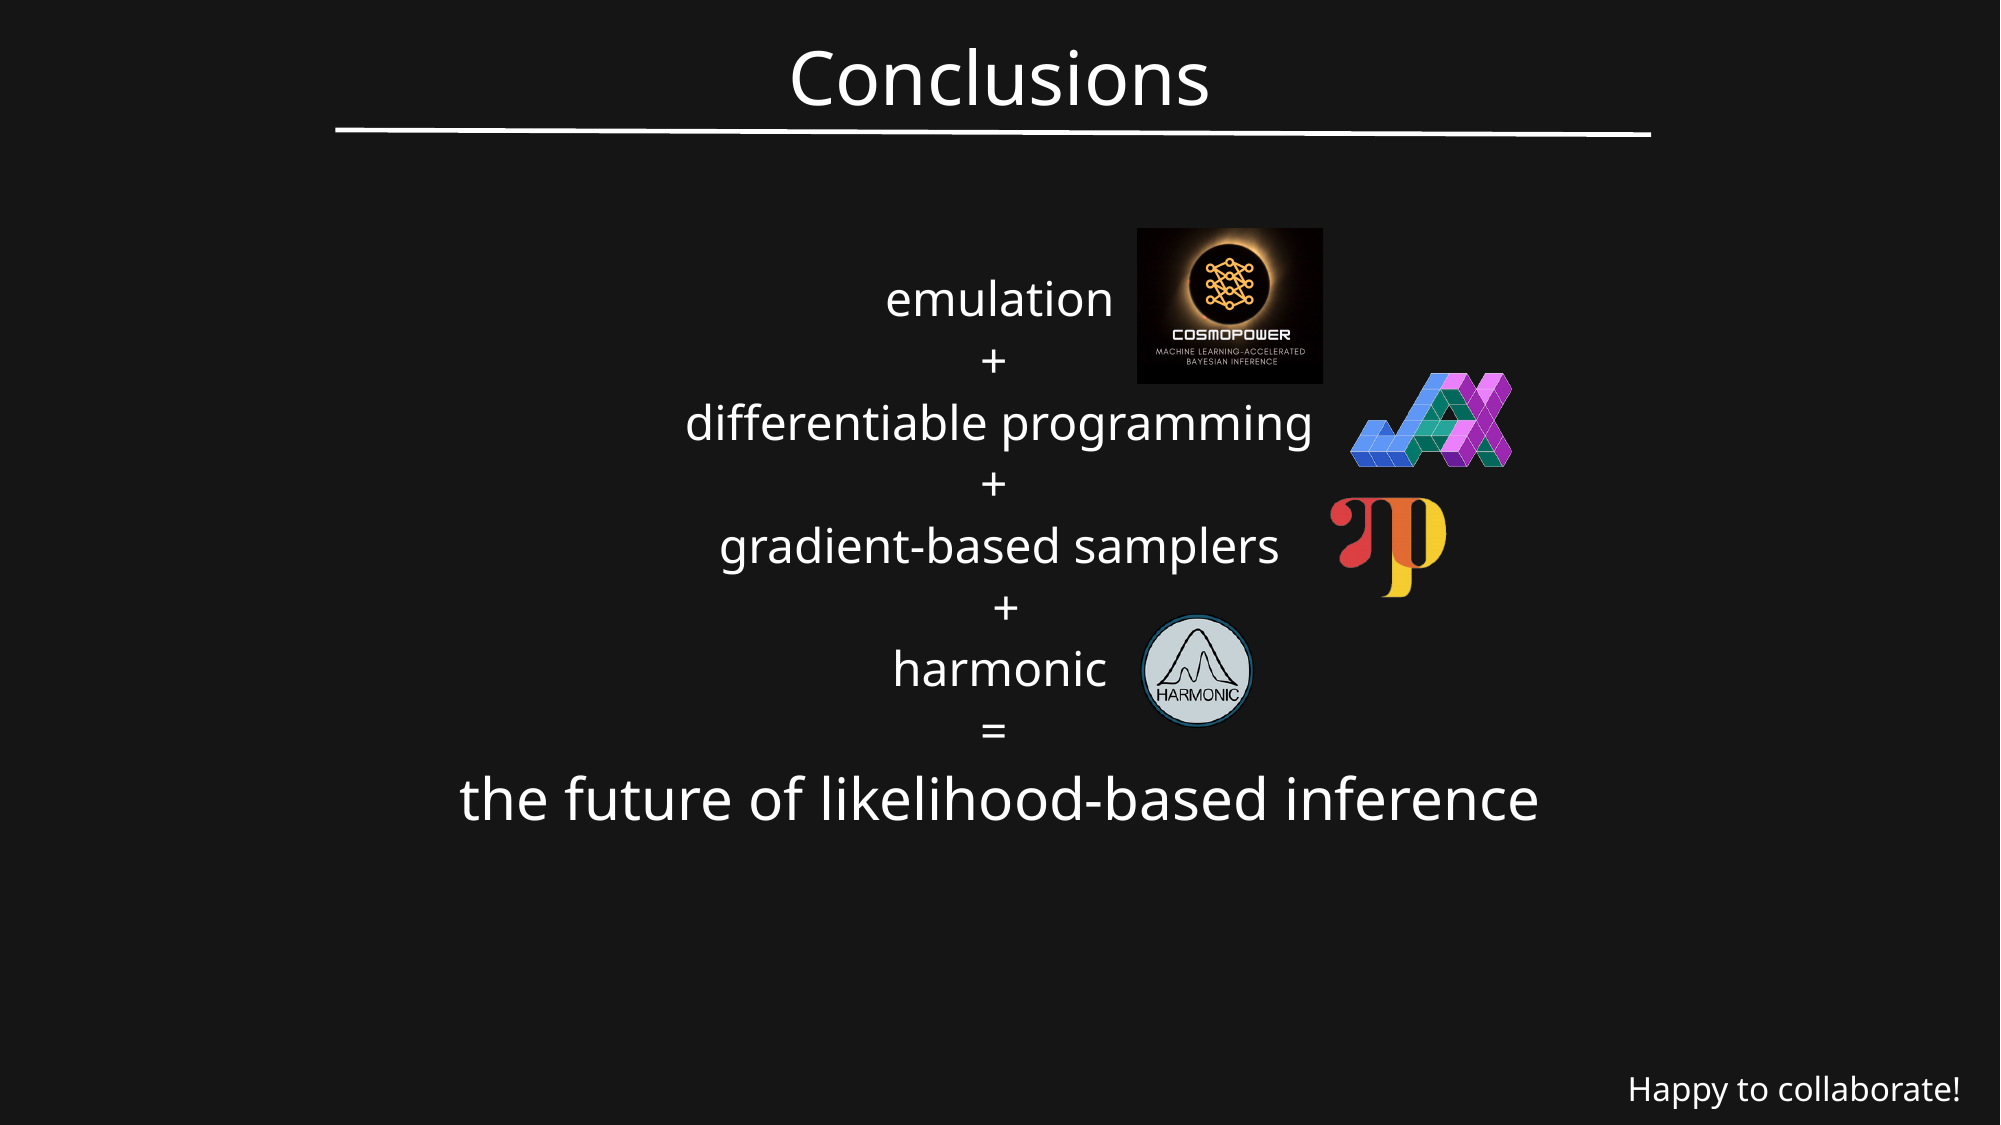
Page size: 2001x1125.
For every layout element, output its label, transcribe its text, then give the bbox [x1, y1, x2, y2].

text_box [335, 129, 1651, 135]
picture [1137, 228, 1324, 384]
picture [1323, 490, 1454, 611]
text_box Conclusions [0, 23, 2000, 212]
text_box emulation + differentiable programming + gradient-based samplers + harmonic = the future of likelihood-based inference [0, 261, 2000, 1025]
picture [1350, 373, 1512, 467]
text_box Happy to collaborate! [1591, 1060, 1999, 1116]
picture [1137, 610, 1257, 731]
